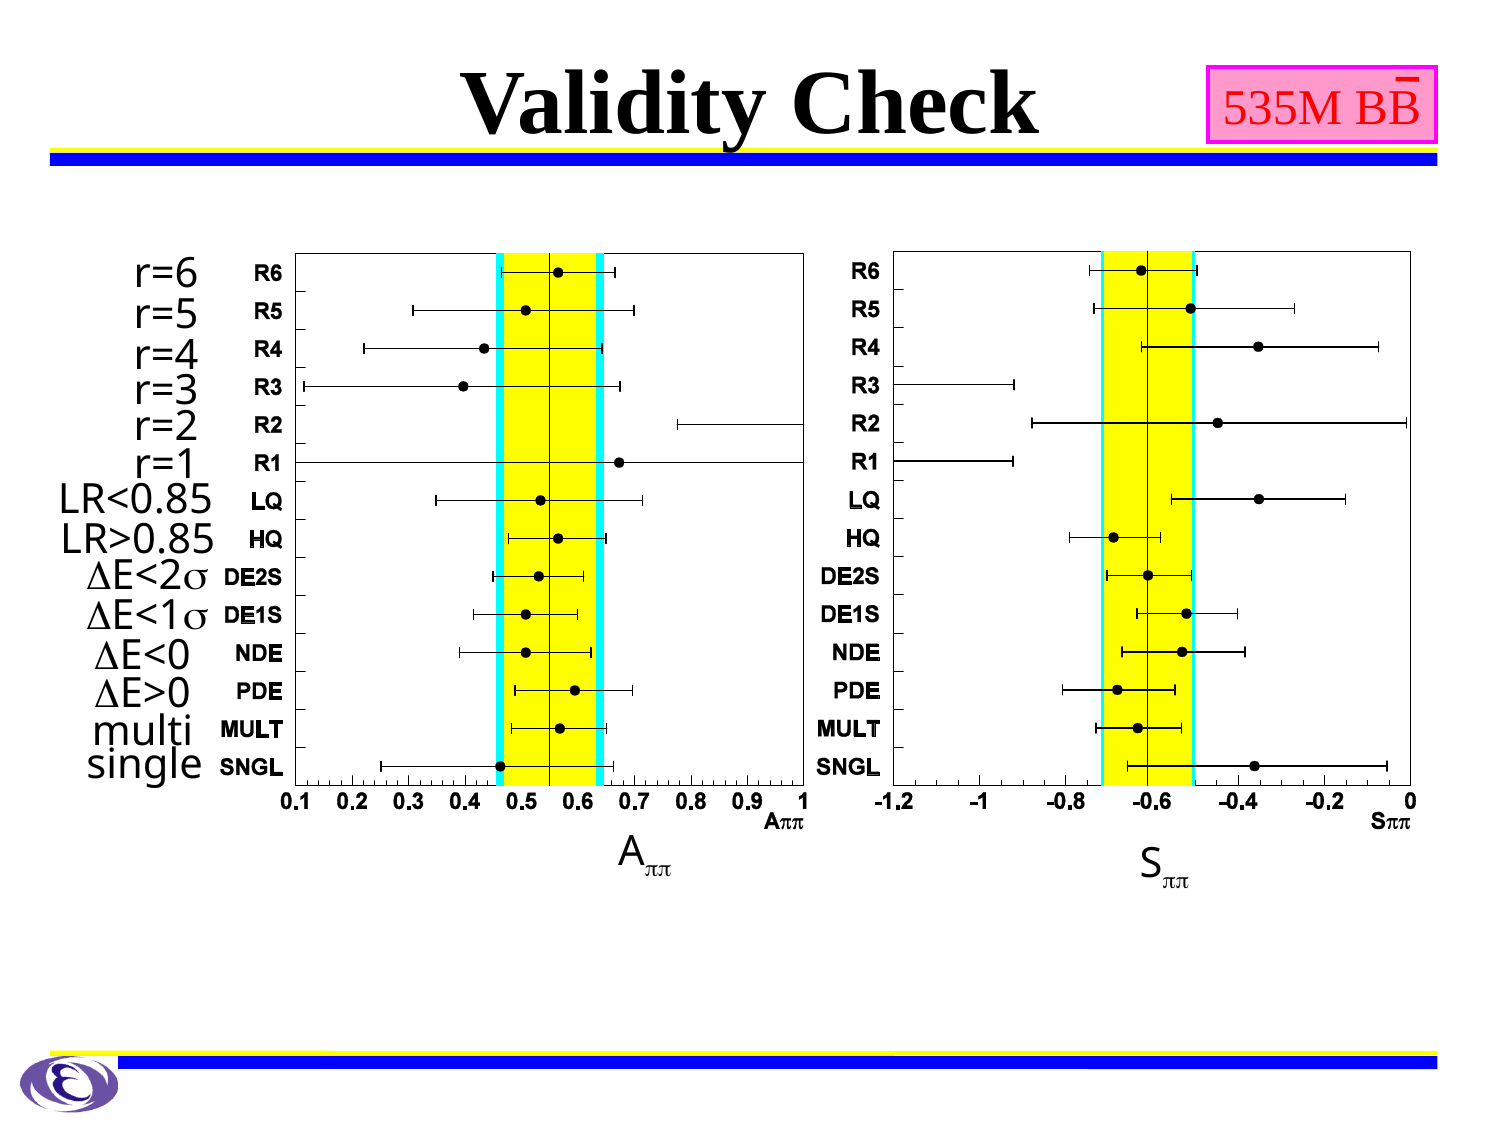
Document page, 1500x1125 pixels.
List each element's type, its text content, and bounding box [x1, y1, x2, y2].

text_box LR>0.85 [31, 504, 208, 570]
footer [512, 1062, 1438, 1101]
text_box single [38, 729, 208, 795]
text_box r=1 [60, 457, 208, 464]
picture [213, 184, 1478, 853]
text_box LR<0.85 [29, 464, 208, 530]
title Validity Check [111, 24, 1388, 171]
text_box DE>0 [36, 658, 208, 696]
text_box DE<0 [36, 620, 208, 658]
text_box r=2 [59, 421, 208, 457]
text_box DE<2s [40, 540, 208, 580]
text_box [1206, 67, 1438, 144]
text_box r=6 [59, 237, 208, 303]
text_box Spp [1075, 862, 1253, 901]
text_box App [556, 861, 734, 889]
text_box r=5 [59, 303, 208, 344]
text_box multi [36, 696, 208, 762]
picture [20, 1056, 118, 1122]
text_box r=4 [59, 344, 208, 386]
text_box r=3 [59, 386, 208, 421]
text_box DE<1s [40, 580, 208, 620]
